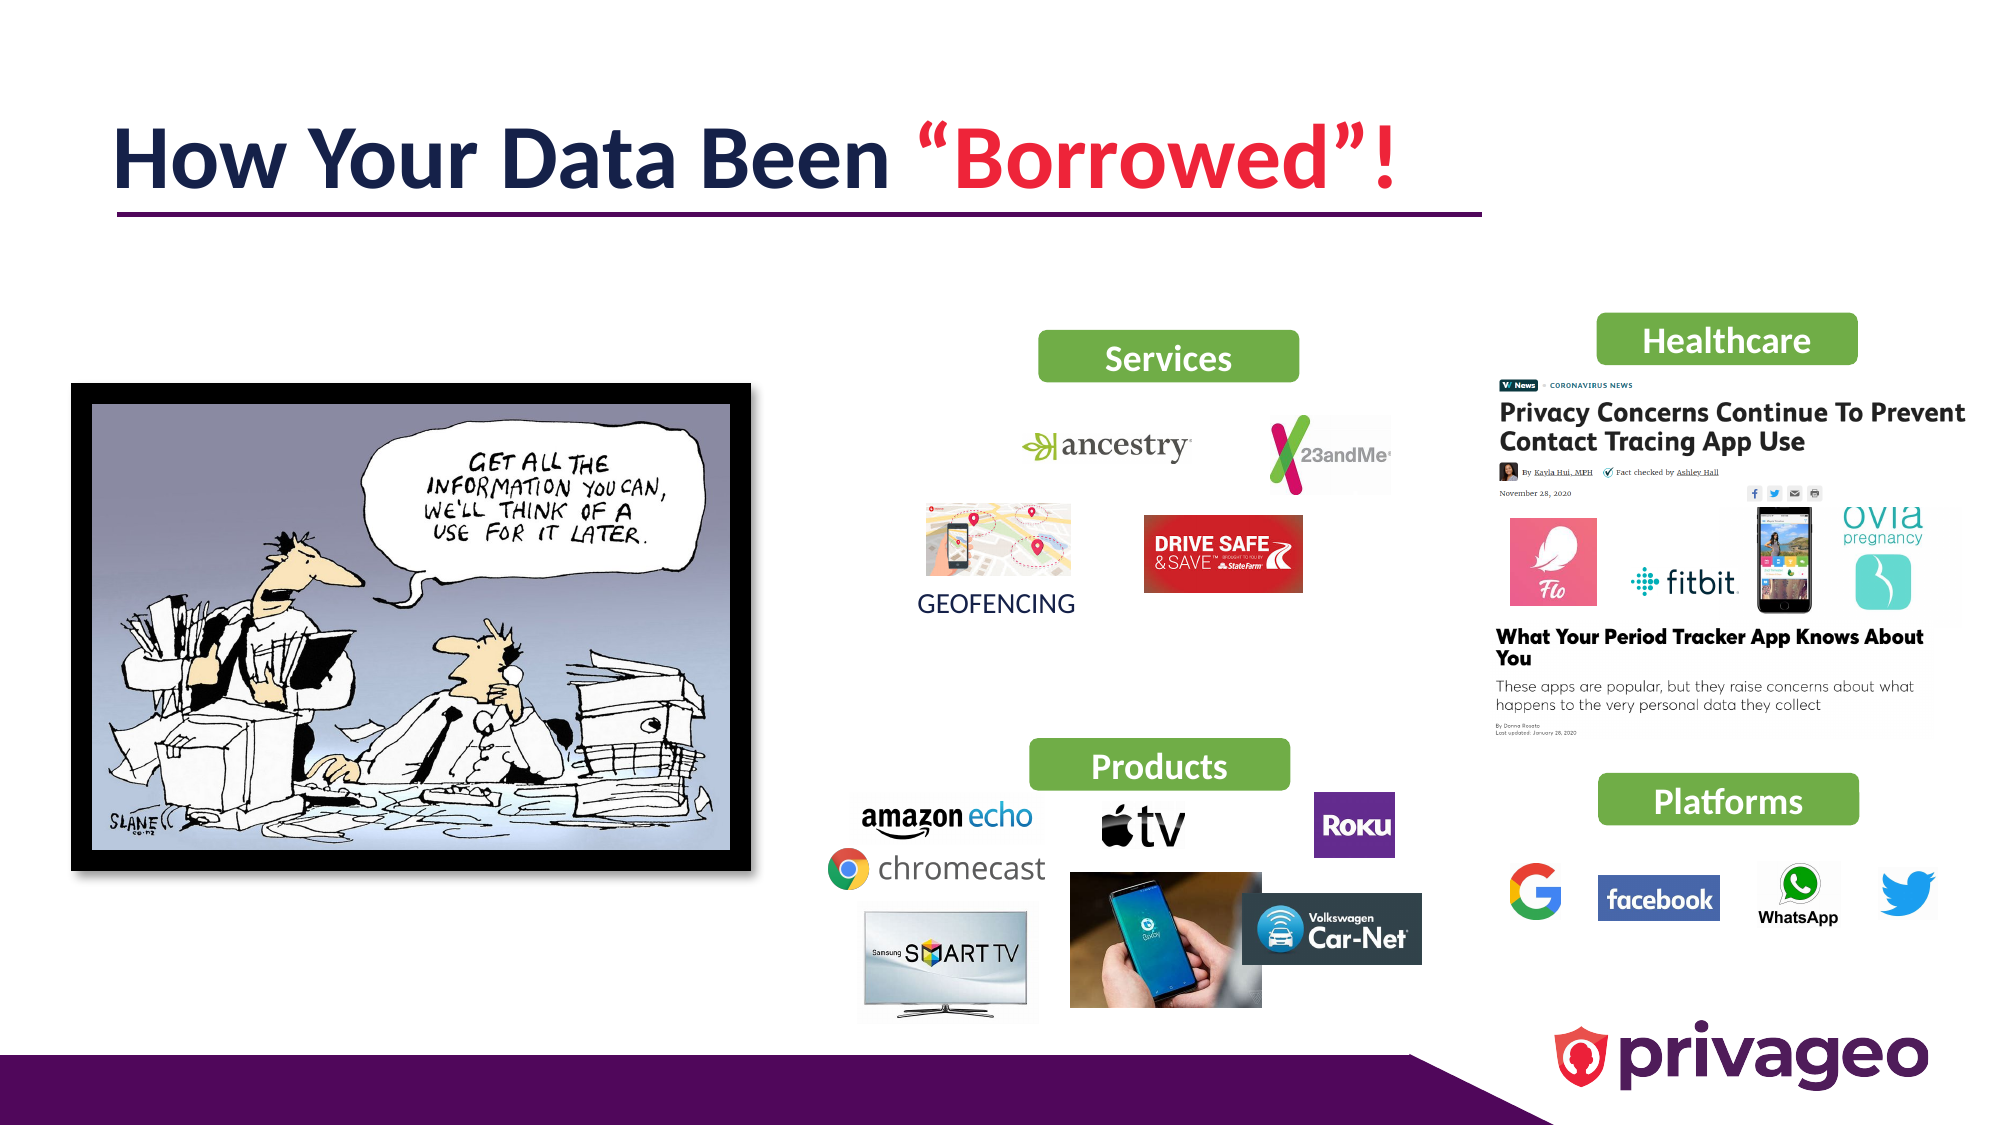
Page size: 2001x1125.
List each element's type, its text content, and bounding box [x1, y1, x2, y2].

picture [1144, 515, 1303, 593]
picture [1598, 875, 1720, 921]
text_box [923, 503, 1071, 613]
picture [1270, 415, 1392, 495]
picture [1510, 518, 1597, 606]
picture [1021, 433, 1192, 464]
picture [1102, 801, 1185, 849]
picture [1490, 369, 1974, 739]
text_box Healthcare [1596, 312, 1858, 366]
picture [857, 901, 1039, 1024]
text_box Services [1038, 329, 1300, 383]
picture [91, 403, 731, 851]
picture [1878, 867, 1938, 920]
picture [1314, 792, 1395, 858]
picture [1070, 872, 1422, 1008]
picture [1554, 1020, 1929, 1091]
picture [828, 848, 1045, 890]
picture [1757, 861, 1841, 928]
text_box How Your Data Been “Borrowed”! [97, 89, 1416, 215]
text_box Platforms [1598, 772, 1860, 826]
picture [849, 792, 1045, 845]
text_box Products [1029, 738, 1291, 791]
picture [1510, 863, 1561, 920]
